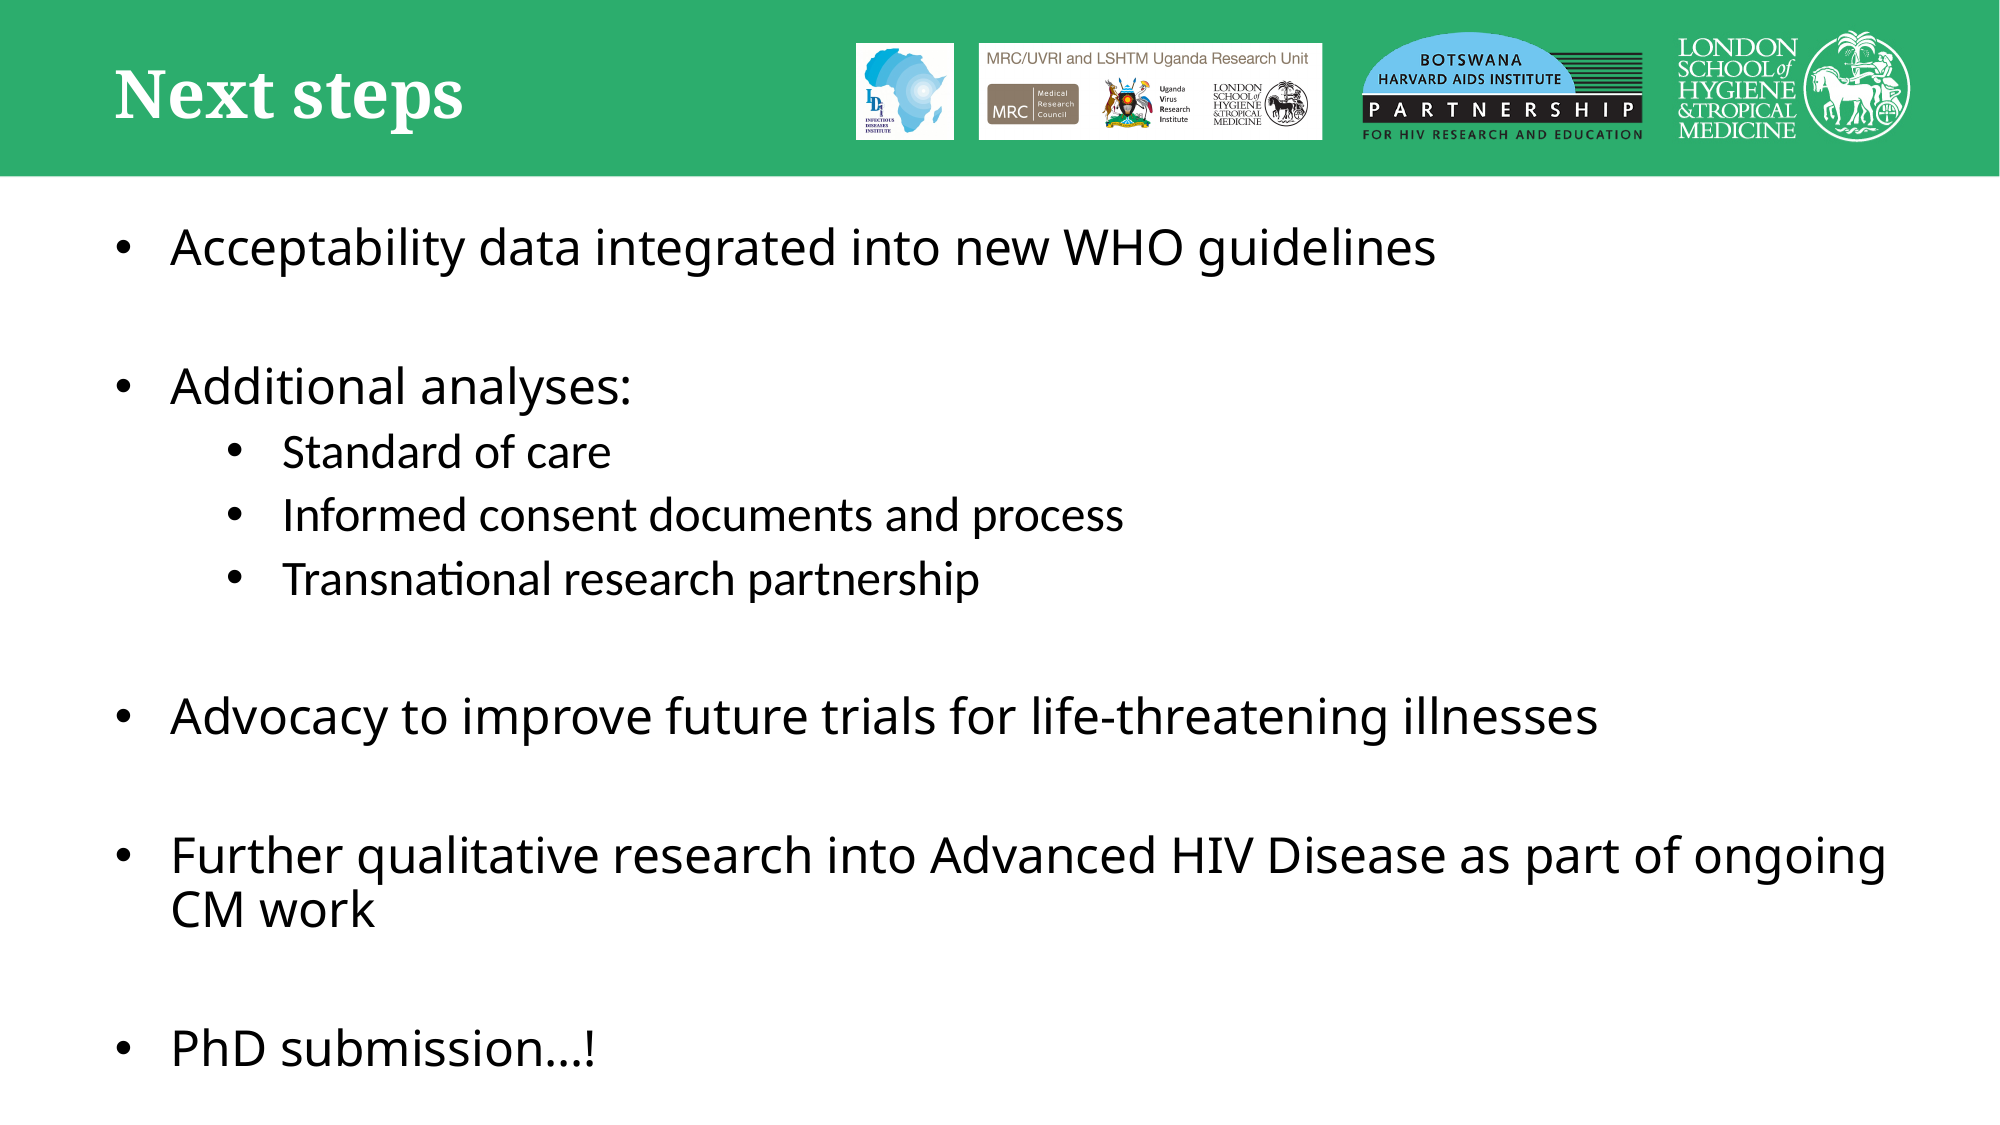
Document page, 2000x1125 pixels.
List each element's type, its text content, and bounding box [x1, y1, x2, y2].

list Acceptability data integrated into new WHO guidelines Additional analyses: Standard of care Informed consent documents and process Transnational research partnership Advocacy to improve future trials for life-threatening illnesses Further qualitative research into Advanced HIV Disease as part of ongoing CM work PhD submission…! [99, 215, 1965, 1093]
picture [0, 0, 2000, 1125]
title Next steps [99, 45, 1641, 148]
